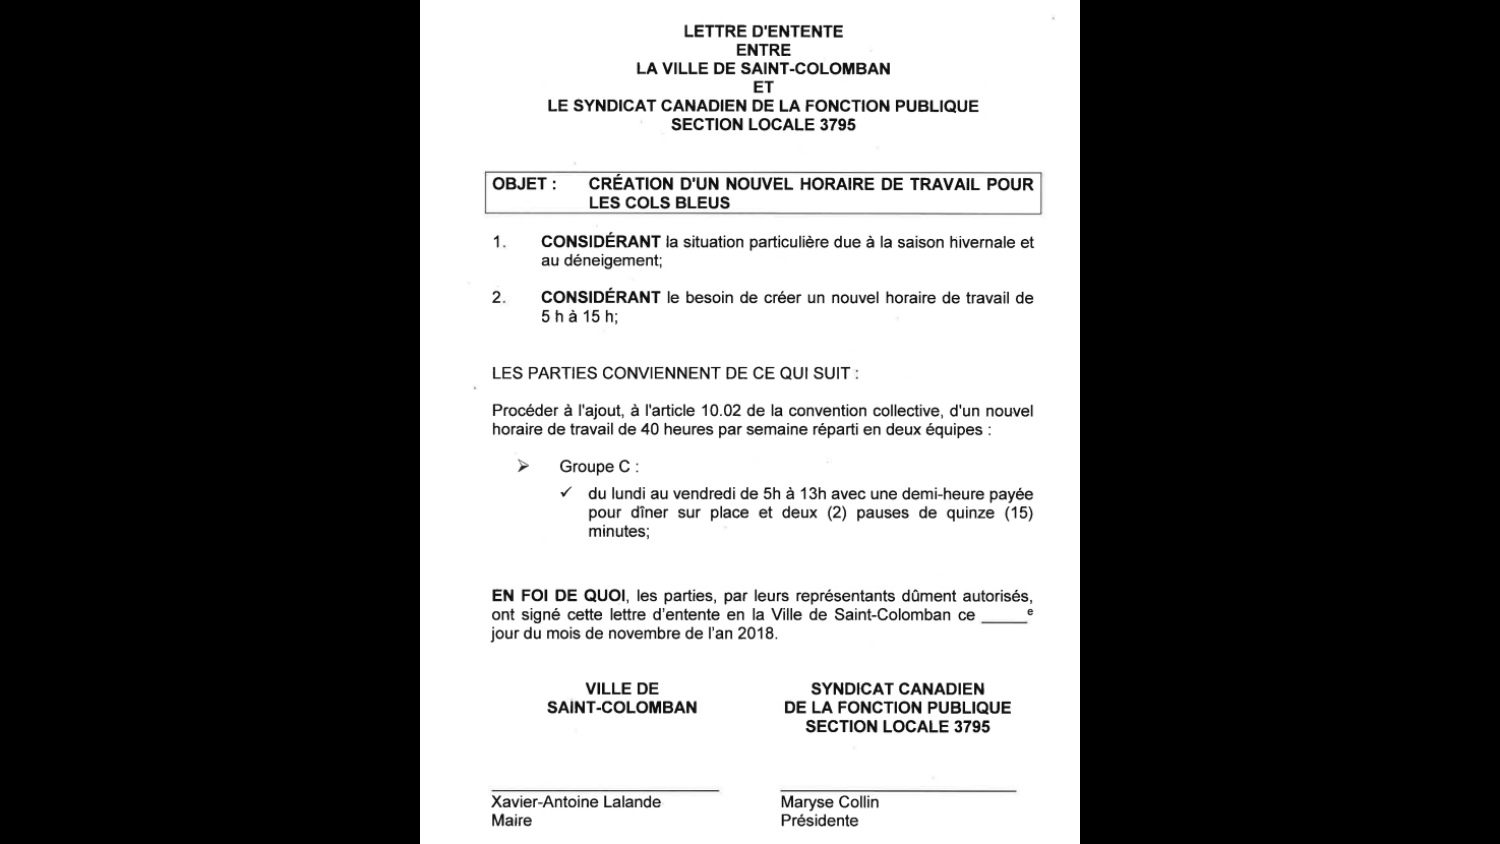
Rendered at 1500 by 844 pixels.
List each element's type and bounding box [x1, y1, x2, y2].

picture [420, 0, 1080, 844]
